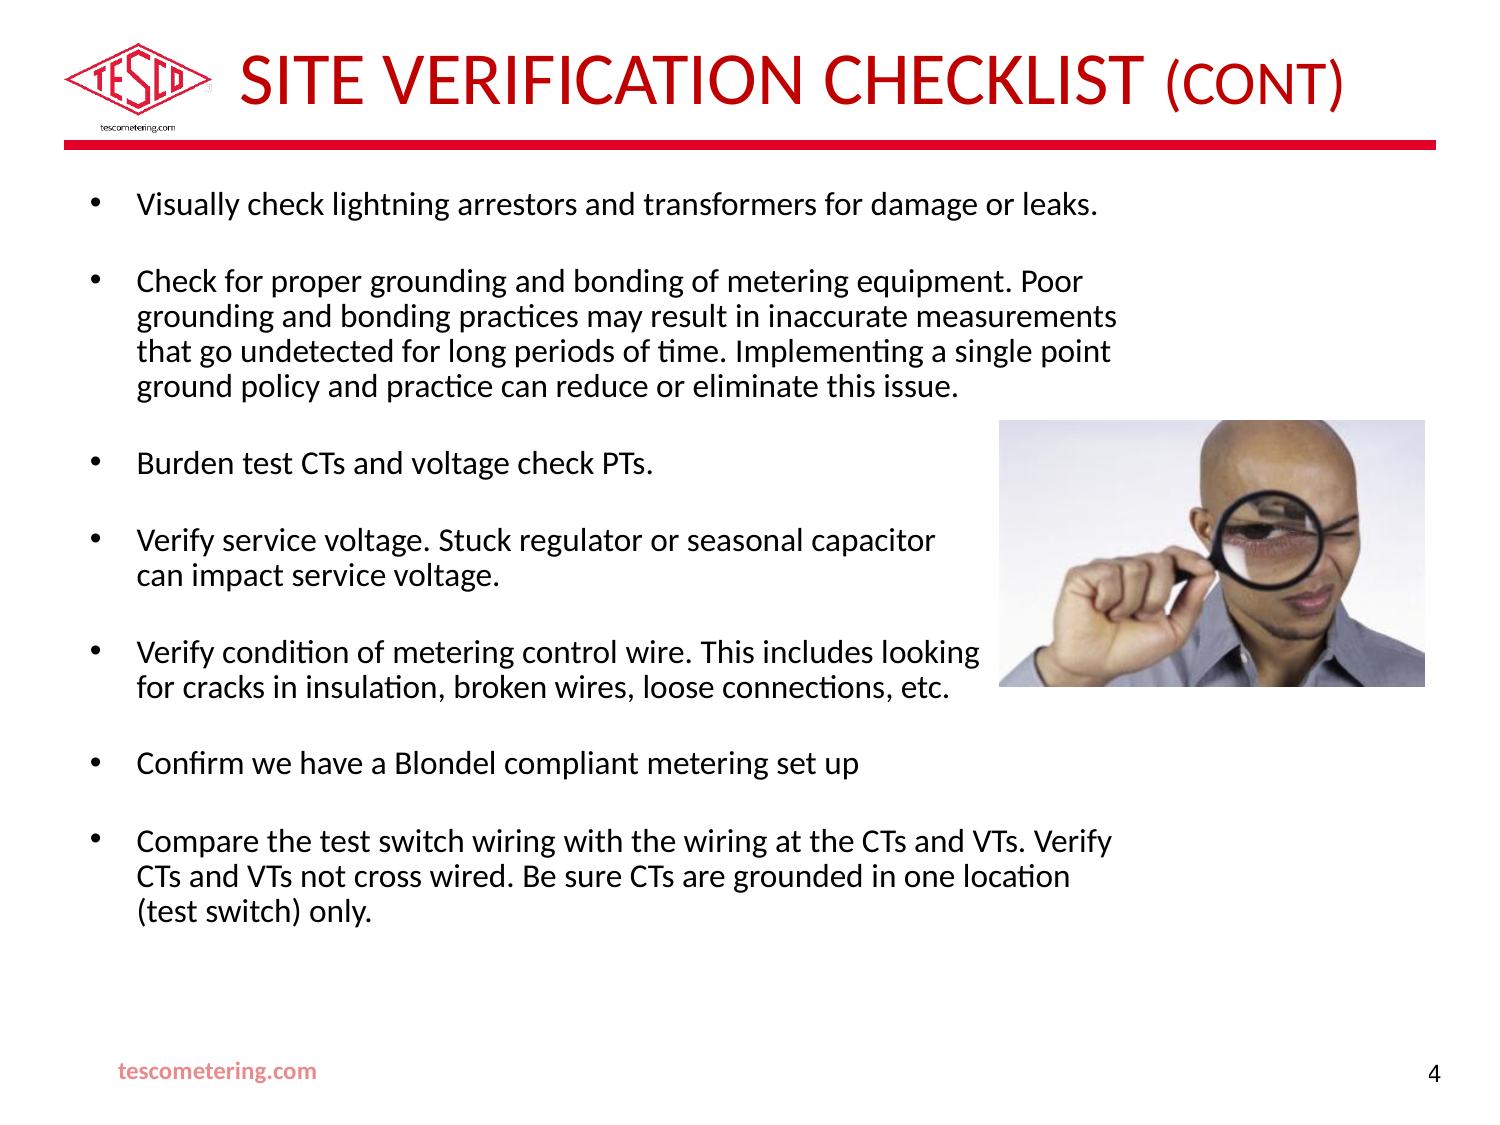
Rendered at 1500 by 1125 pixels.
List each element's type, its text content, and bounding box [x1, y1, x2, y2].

footer tescometering.com [103, 1039, 610, 1100]
text_box Site Verification Checklist (cont) [225, 16, 1459, 145]
text_box Visually check lightning arrestors and transformers for damage or leaks. Check for proper grounding and bonding of metering equipment. Poor grounding and bonding practices may result in inaccurate measurements that go undetected for long periods of time. Implementing a single point ground policy and practice can reduce or eliminate this issue. Burden test CTs and voltage check PTs. Verify service voltage. Stuck regulator or seasonal capacitor can impact service voltage. Verify condition of metering control wire. This includes looking for cracks in insulation, broken wires, loose connections, etc. Confirm we have a Blondel compliant metering set up Compare the test switch wiring with the wiring at the CTs and VTs. Verify CTs and VTs not cross wired. Be sure CTs are grounded in one location (test switch) only. [74, 141, 1138, 975]
picture [999, 420, 1425, 687]
picture [64, 43, 212, 133]
